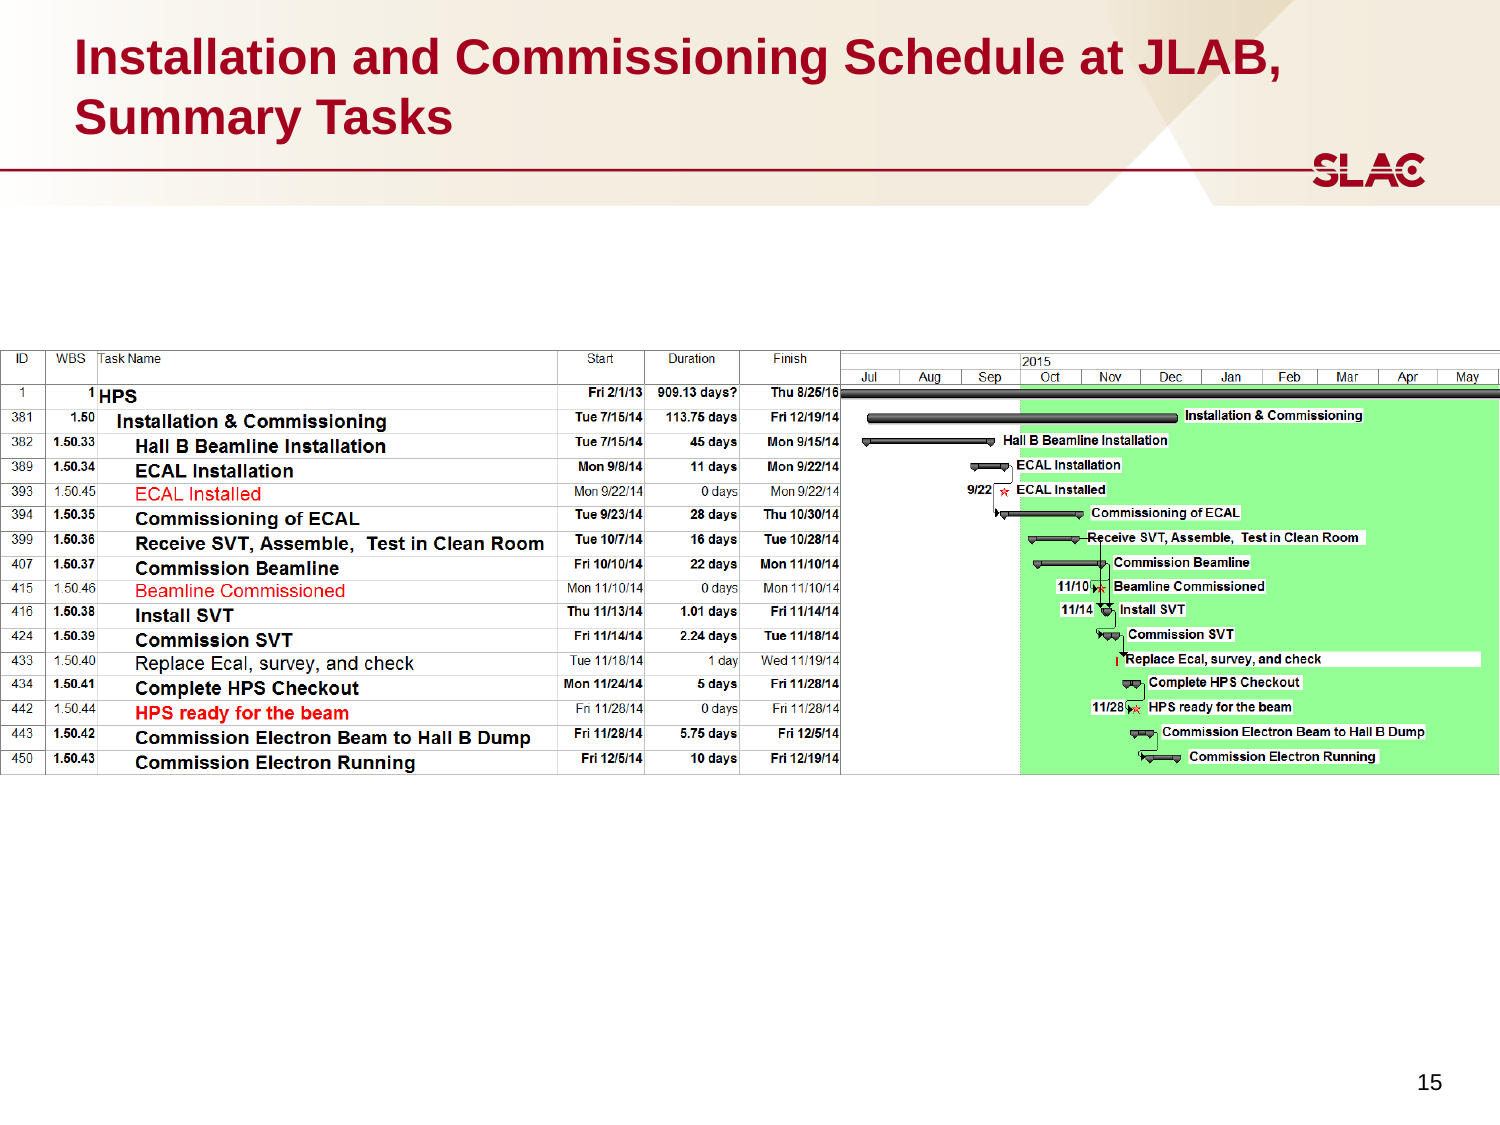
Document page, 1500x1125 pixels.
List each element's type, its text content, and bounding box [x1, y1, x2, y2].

picture [0, 0, 1500, 206]
title Installation and Commissioning Schedule at JLAB, Summary Tasks [74, 21, 1404, 145]
slide_number 15 [1405, 1036, 1458, 1125]
picture [0, 350, 1500, 775]
